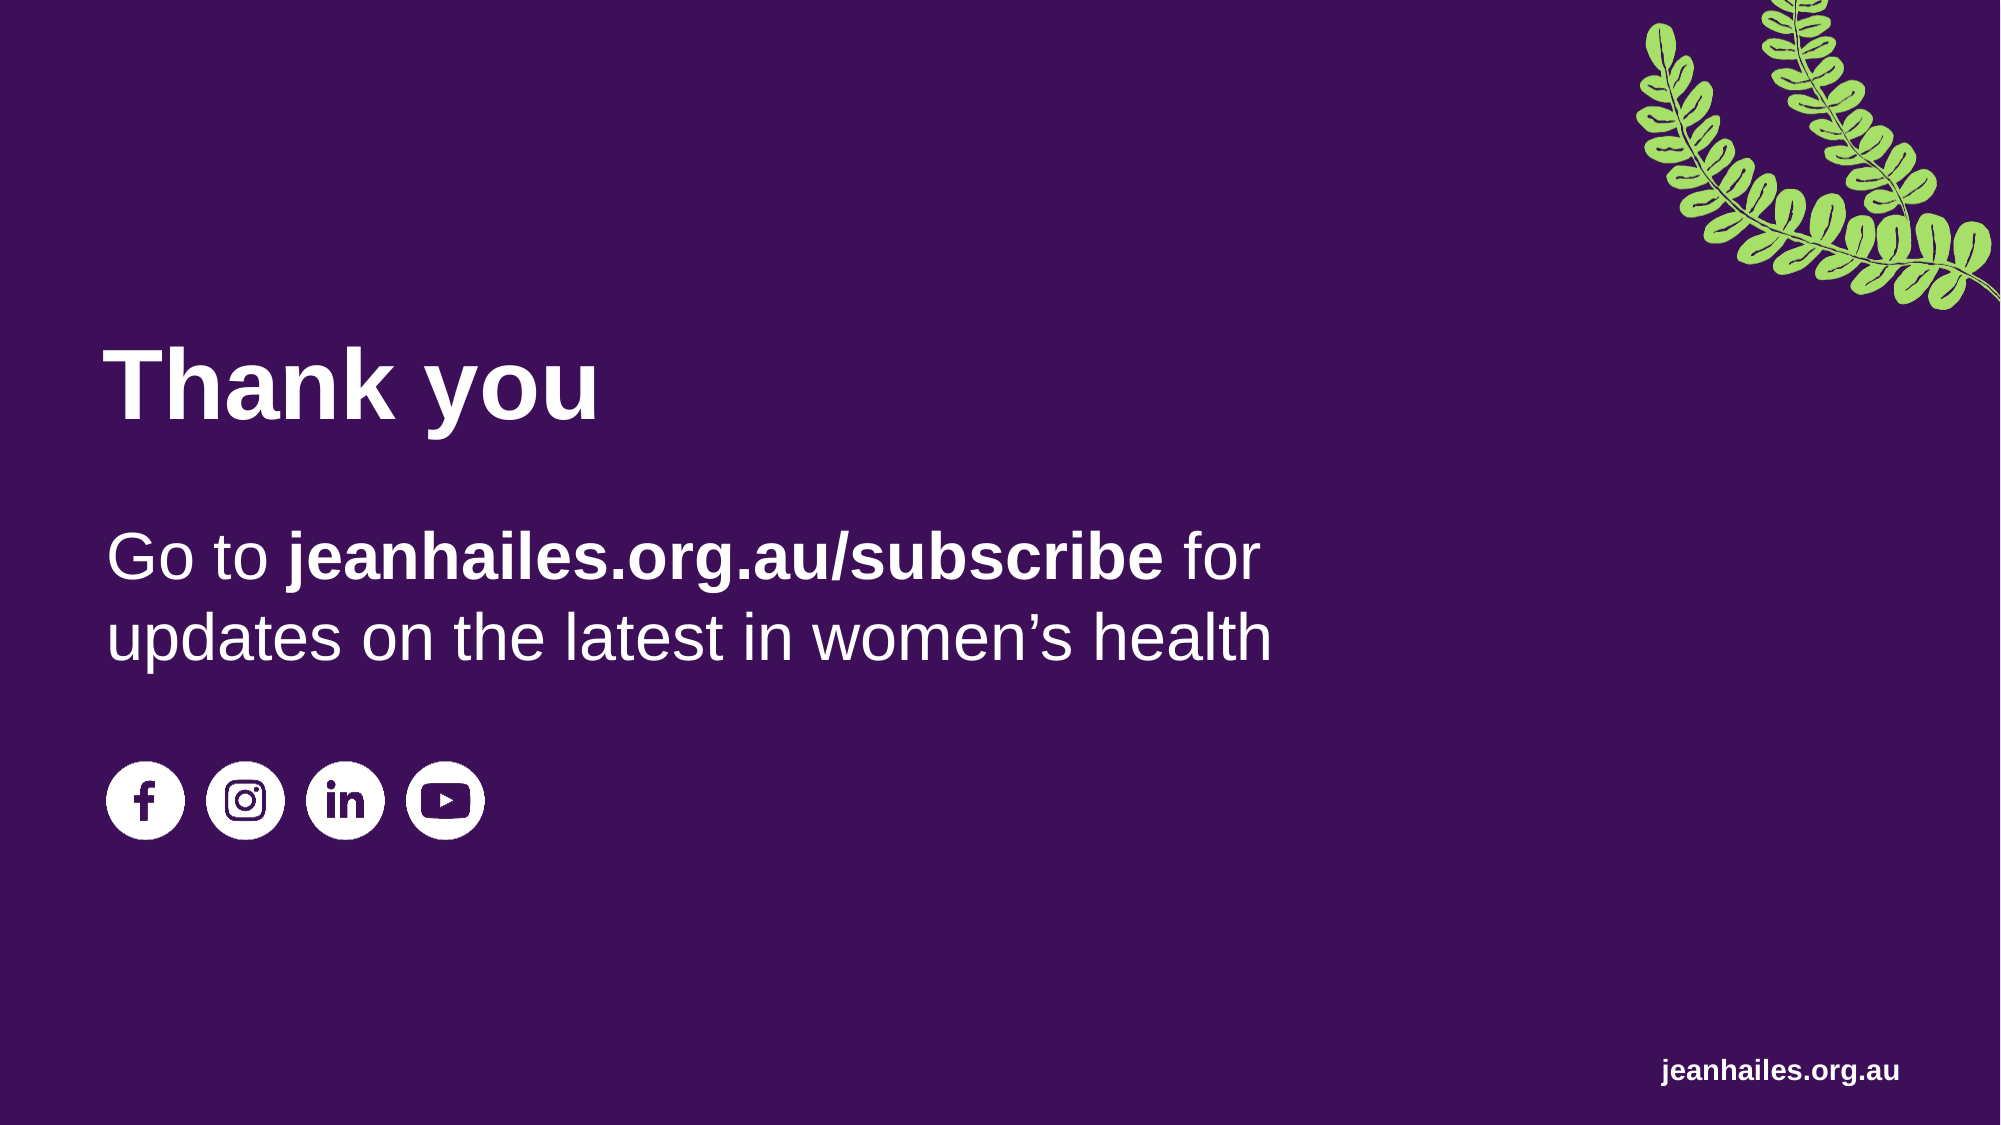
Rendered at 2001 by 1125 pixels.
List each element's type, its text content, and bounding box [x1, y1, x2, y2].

picture [102, 729, 489, 872]
text_box Go to jeanhailes.org.au/subscribe for updates on the latest in women’s health [91, 506, 1464, 669]
title Thank you [102, 286, 1828, 473]
picture [1636, 0, 2001, 329]
